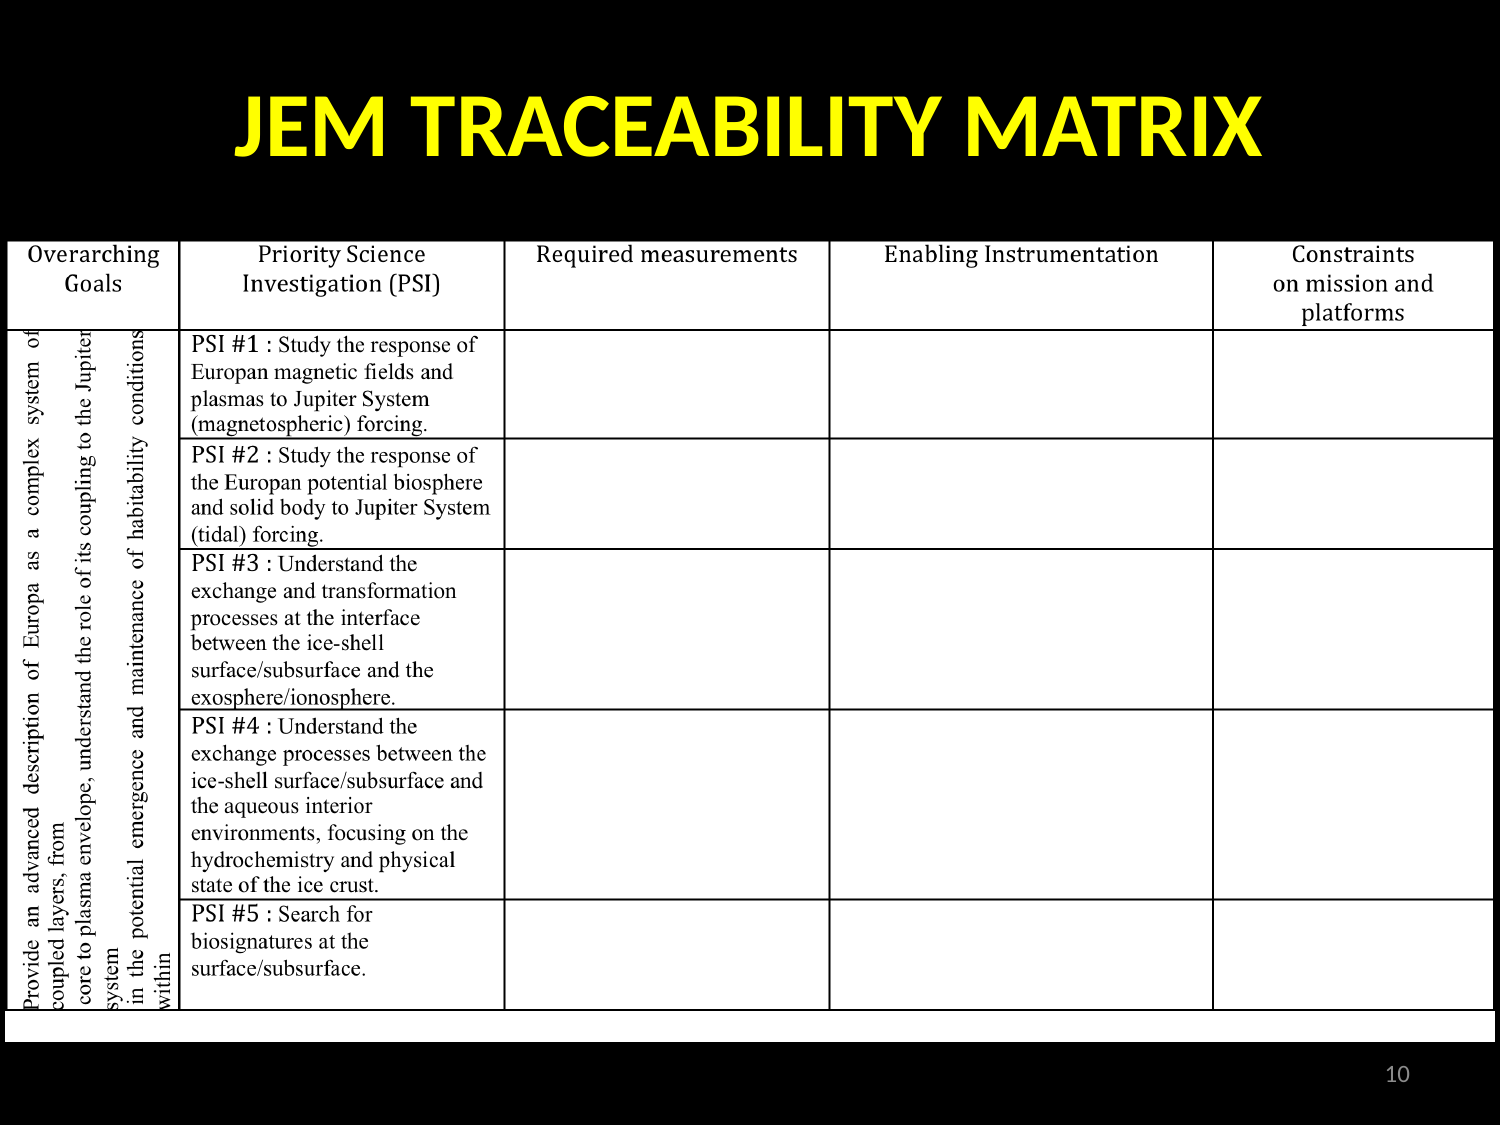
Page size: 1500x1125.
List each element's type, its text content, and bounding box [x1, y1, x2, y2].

title JEM TRACEABILITY MATRIX [75, 25, 1425, 214]
slide_number 10 [1074, 1051, 1425, 1103]
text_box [4, 238, 1495, 1042]
